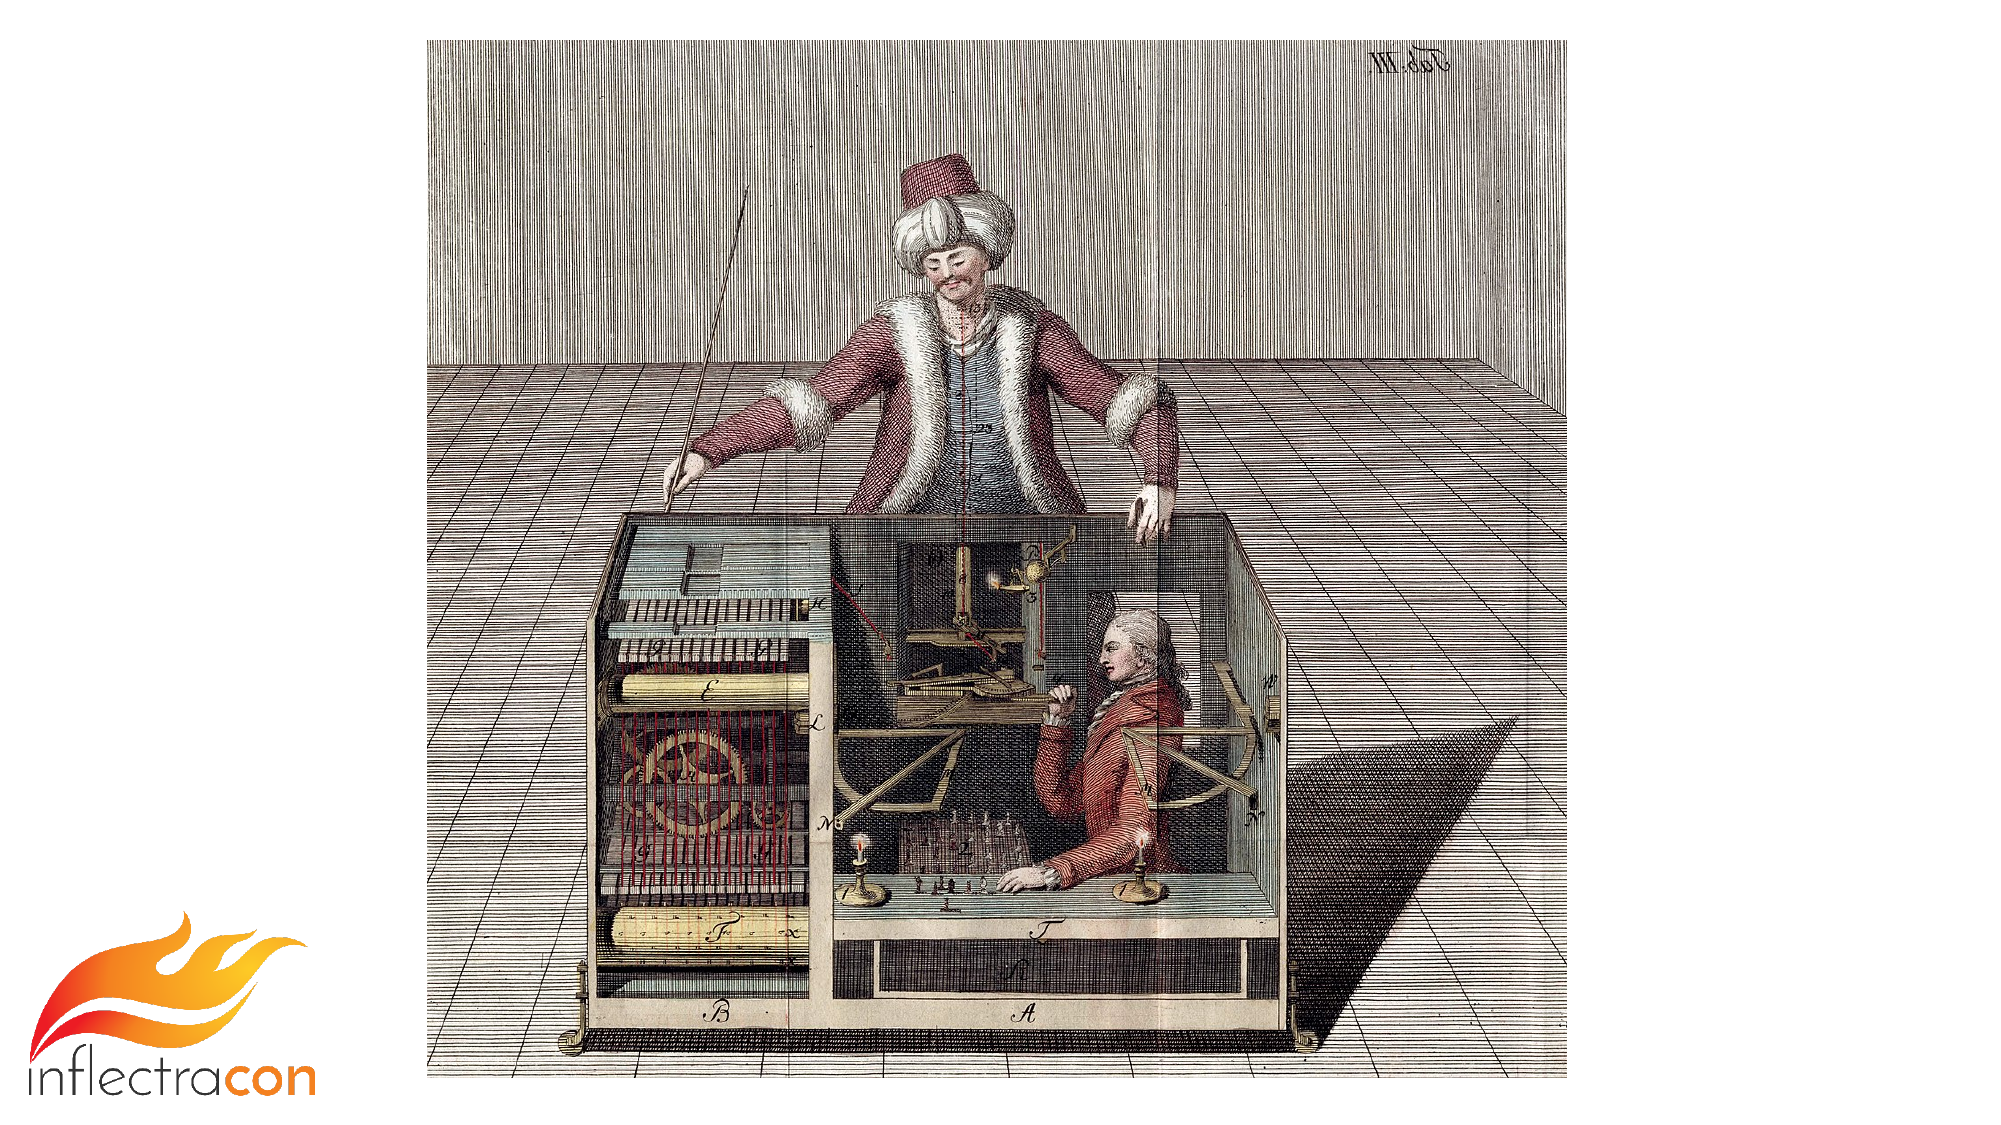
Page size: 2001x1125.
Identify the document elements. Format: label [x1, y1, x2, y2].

picture [19, 888, 325, 1112]
picture [427, 40, 1567, 1078]
